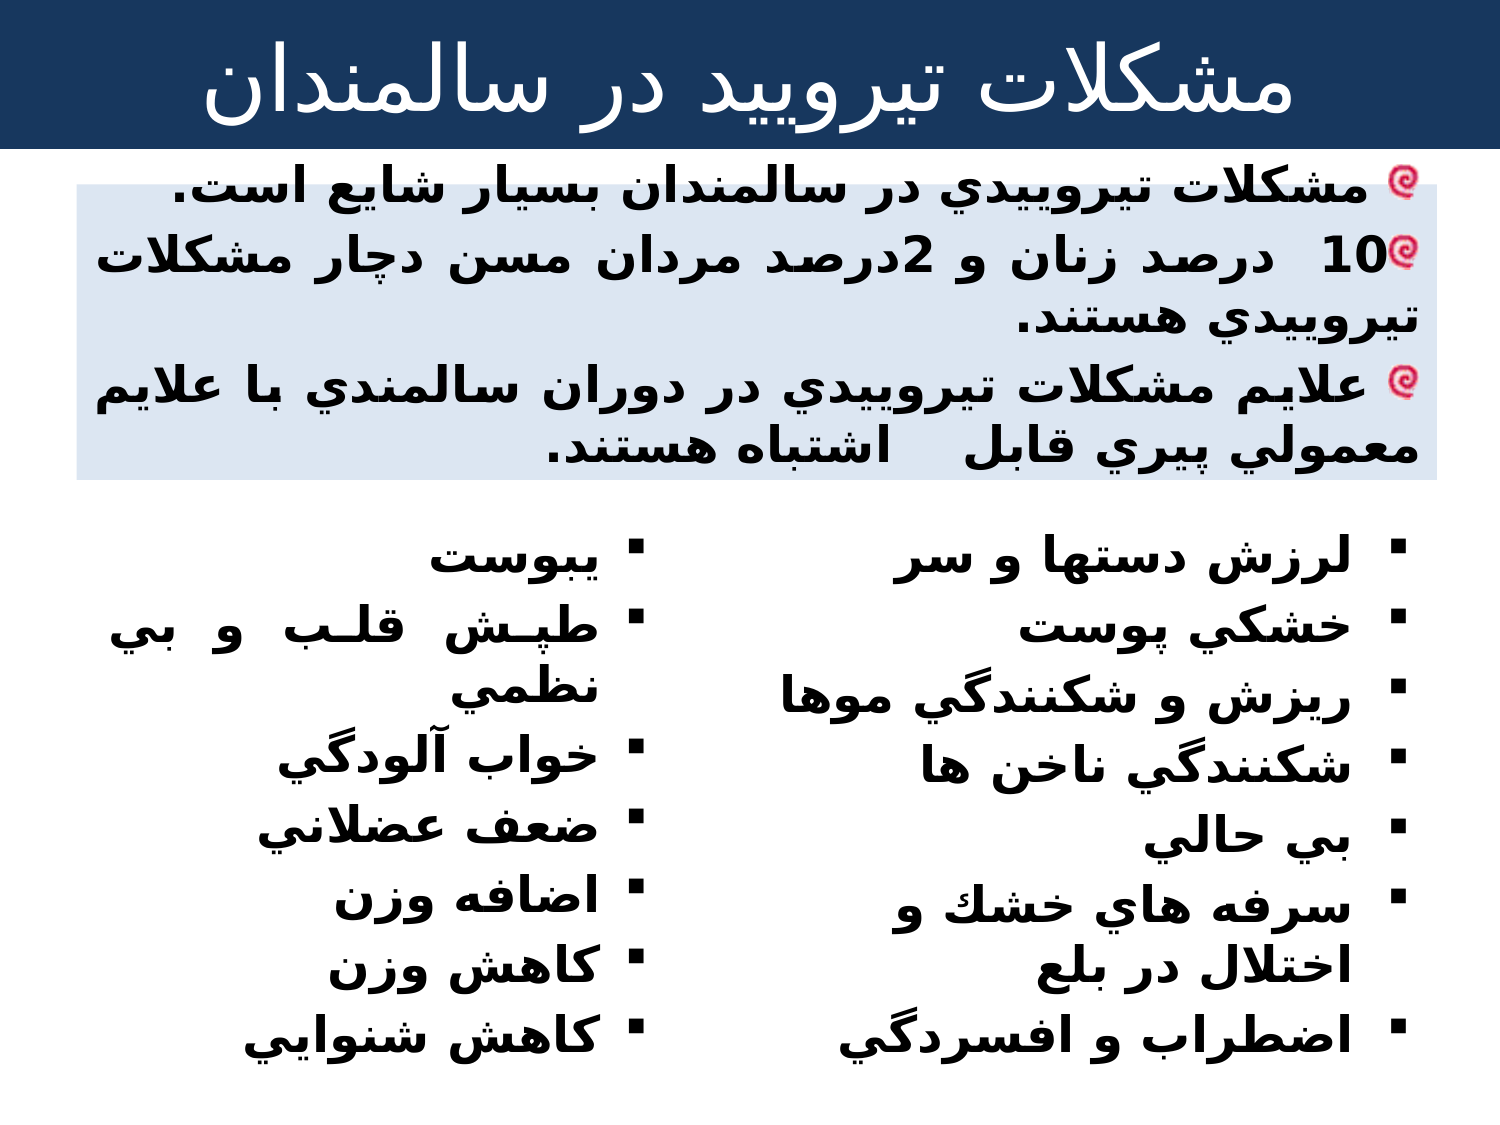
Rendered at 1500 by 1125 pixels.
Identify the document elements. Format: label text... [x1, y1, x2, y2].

picture [1388, 364, 1422, 400]
picture [1388, 164, 1422, 200]
picture [1388, 234, 1422, 270]
list يبوست طپش قلب و بي نظمي خواب آلودگي ضعف عضلاني اضافه وزن كاهش وزن كاهش شنوايي [74, 514, 738, 1006]
list لرزش دستها و سر خشكي پوست ريزش و شكنندگي موها شكنندگي ناخن ها بي حالي سرفه هاي خشك و اختلال در بلع اضطراب و افسردگي [761, 514, 1426, 1006]
title مشكلات تيروييد در سالمندان [0, 0, 1500, 150]
list مشكلات تيروييدي در سالمندان بسيار شايع است. 10 درصد زنان و 2درصد مردان مسن دچار مشكلات تيروييدي هستند. علايم مشكلات تيروييدي در دوران سالمندي با علايم معمولي پيري قابل اشتباه هستند. [76, 184, 1438, 481]
